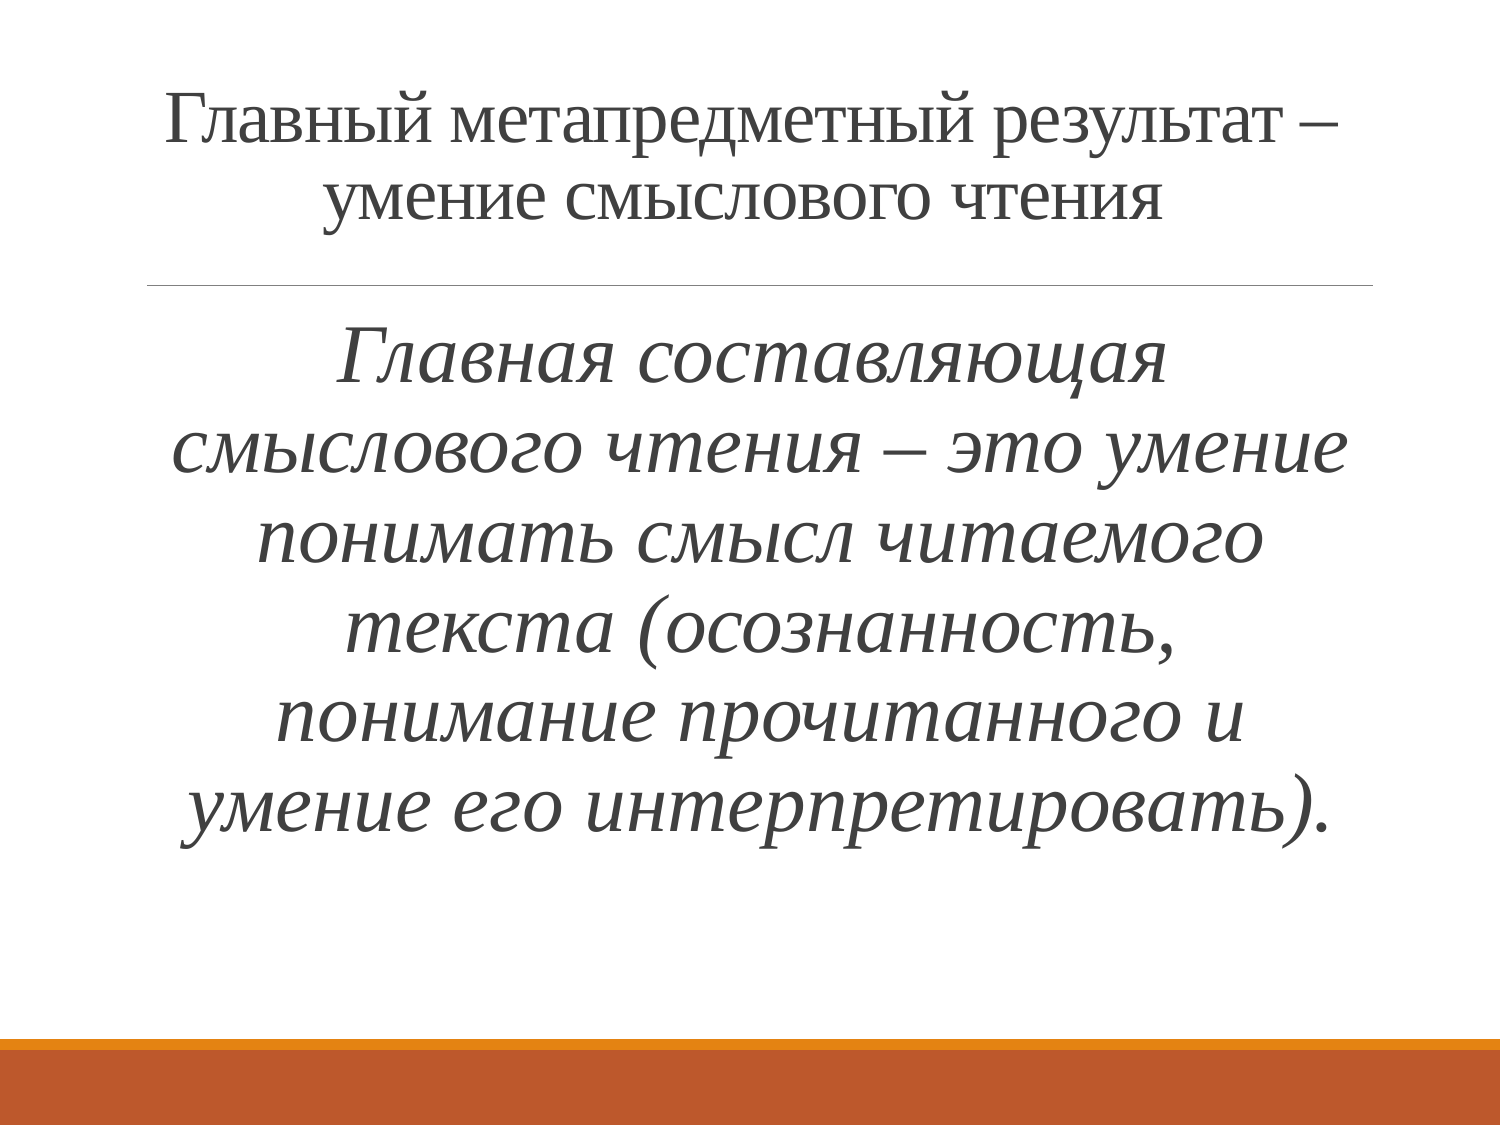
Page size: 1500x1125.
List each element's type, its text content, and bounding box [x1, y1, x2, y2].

title Главный метапредметный результат – умение смыслового чтения [76, 54, 1427, 243]
list Главная составляющая смыслового чтения – это умение понимать смысл читаемого текста (осознанность, понимание прочитанного и умение его интерпретировать). [135, 302, 1373, 963]
